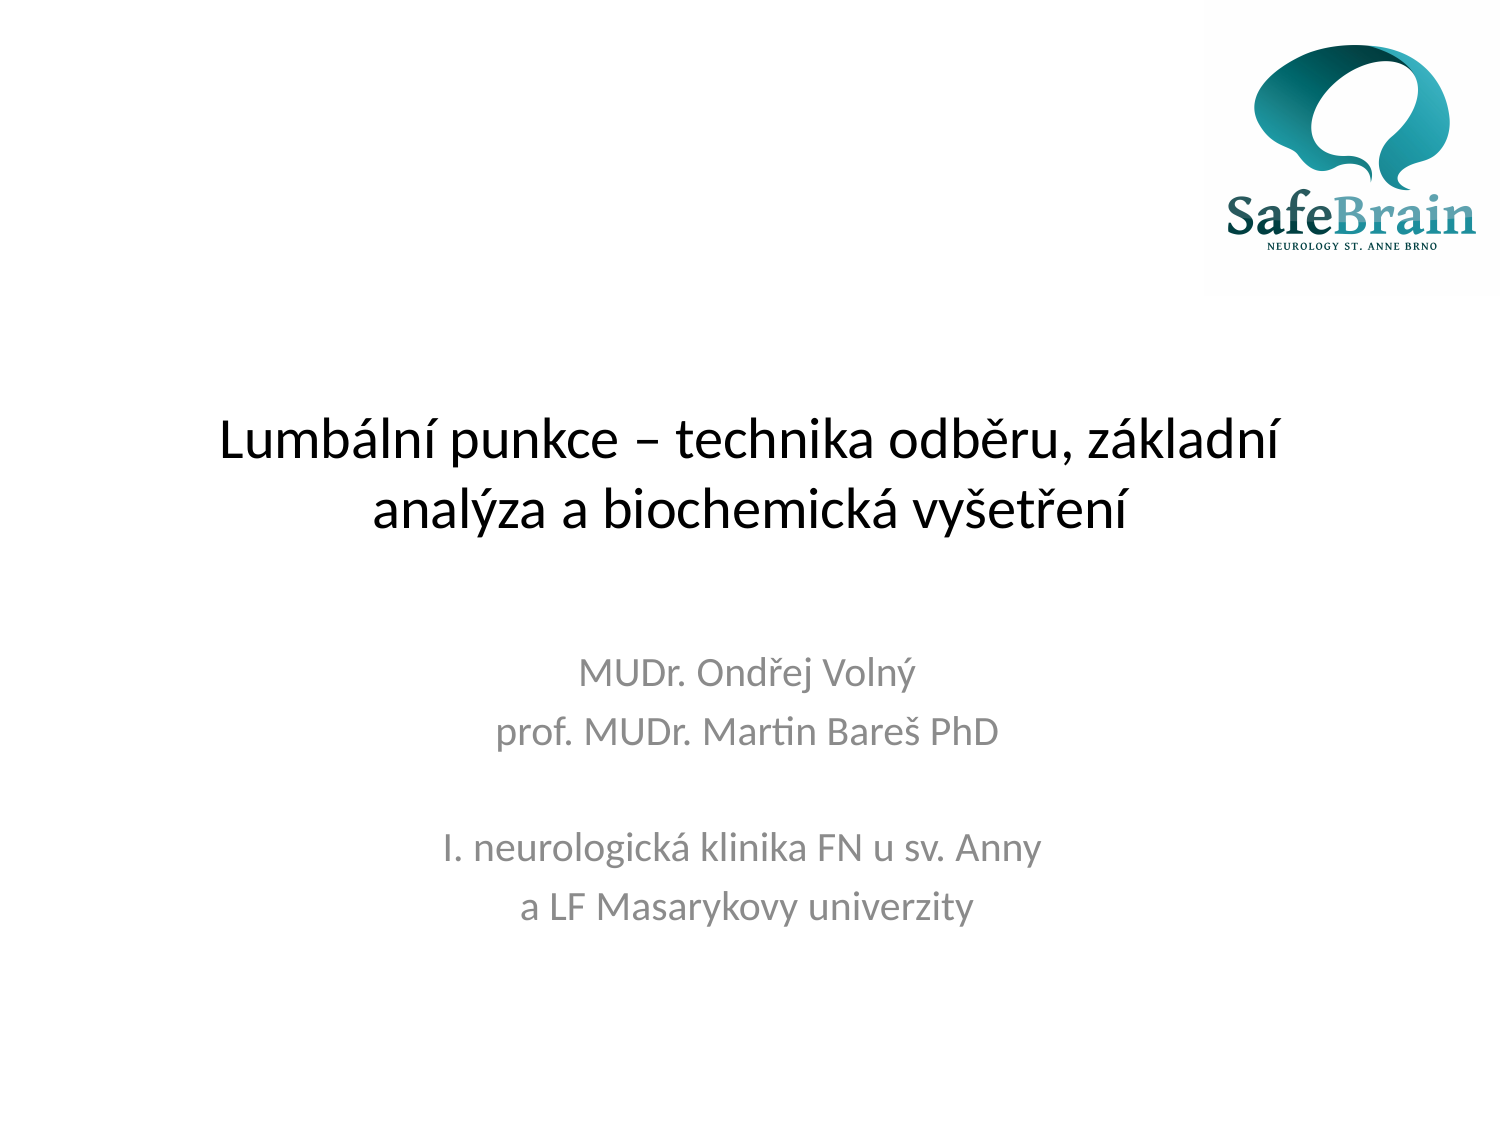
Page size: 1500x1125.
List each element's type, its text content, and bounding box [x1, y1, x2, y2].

subtitle MUDr. Ondřej Volný prof. MUDr. Martin Bareš PhD I. neurologická klinika FN u sv. Anny a LF Masarykovy univerzity [225, 637, 1270, 1035]
title Lumbální punkce – technika odběru, základní analýza a biochemická vyšetření [112, 349, 1388, 591]
picture [1204, 0, 1500, 296]
